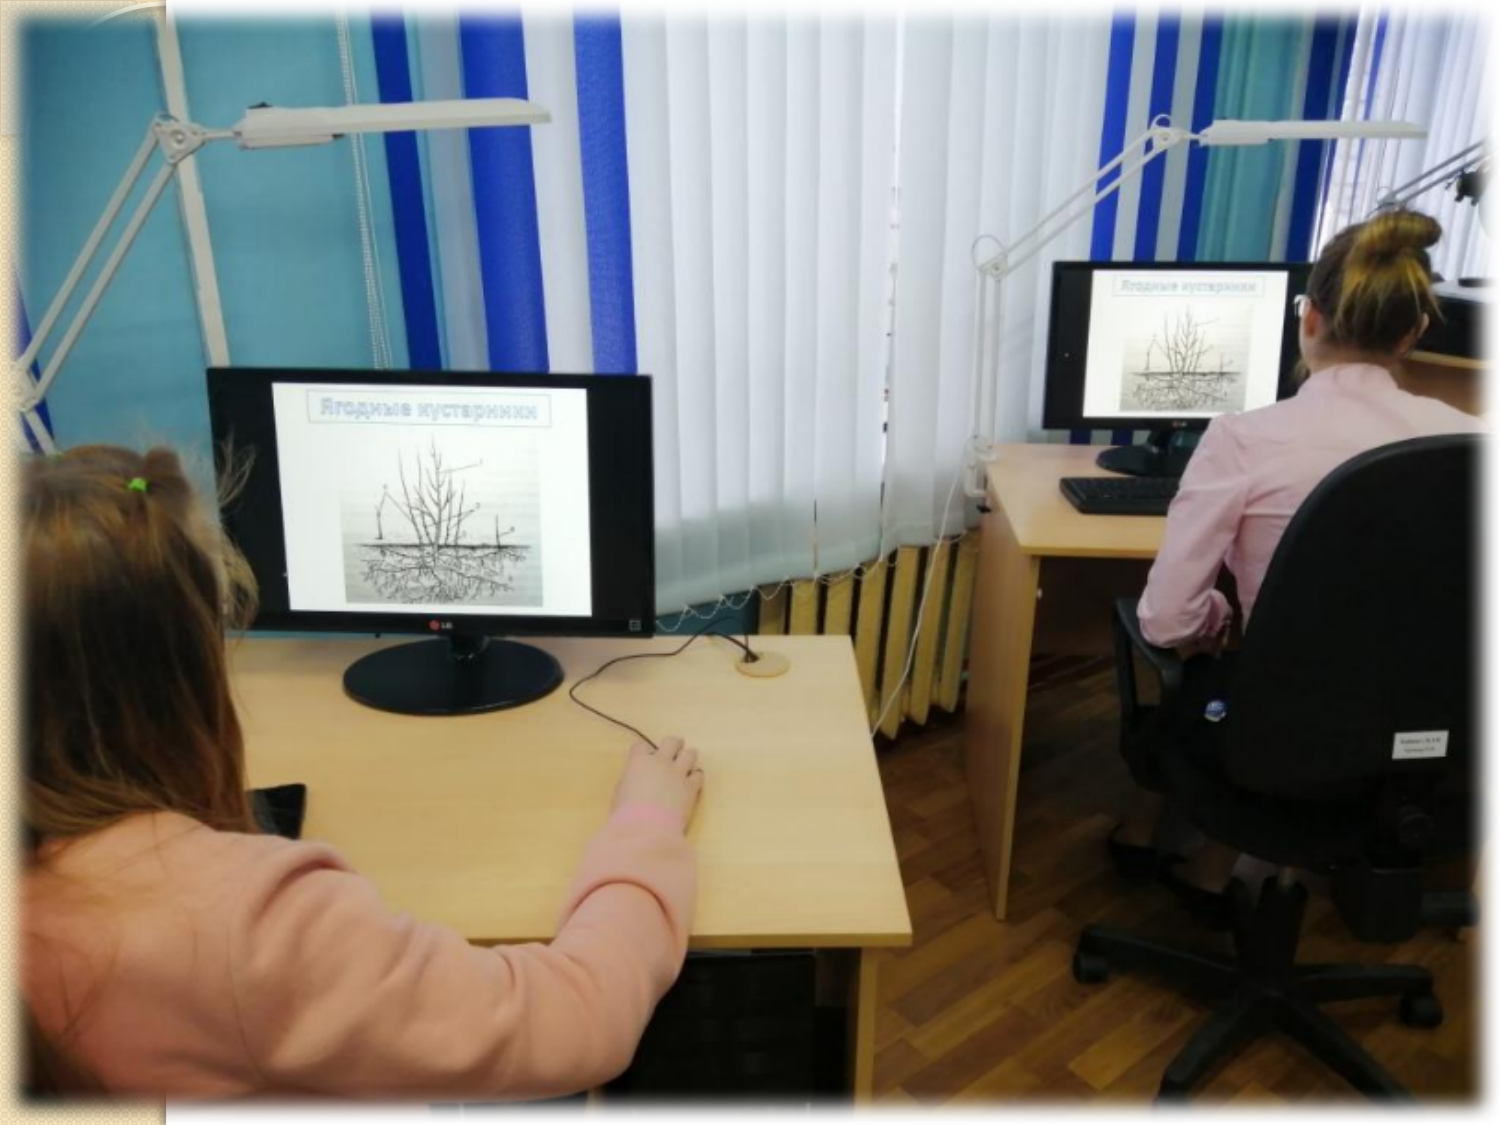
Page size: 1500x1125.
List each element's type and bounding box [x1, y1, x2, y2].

list [0, 0, 1500, 1125]
